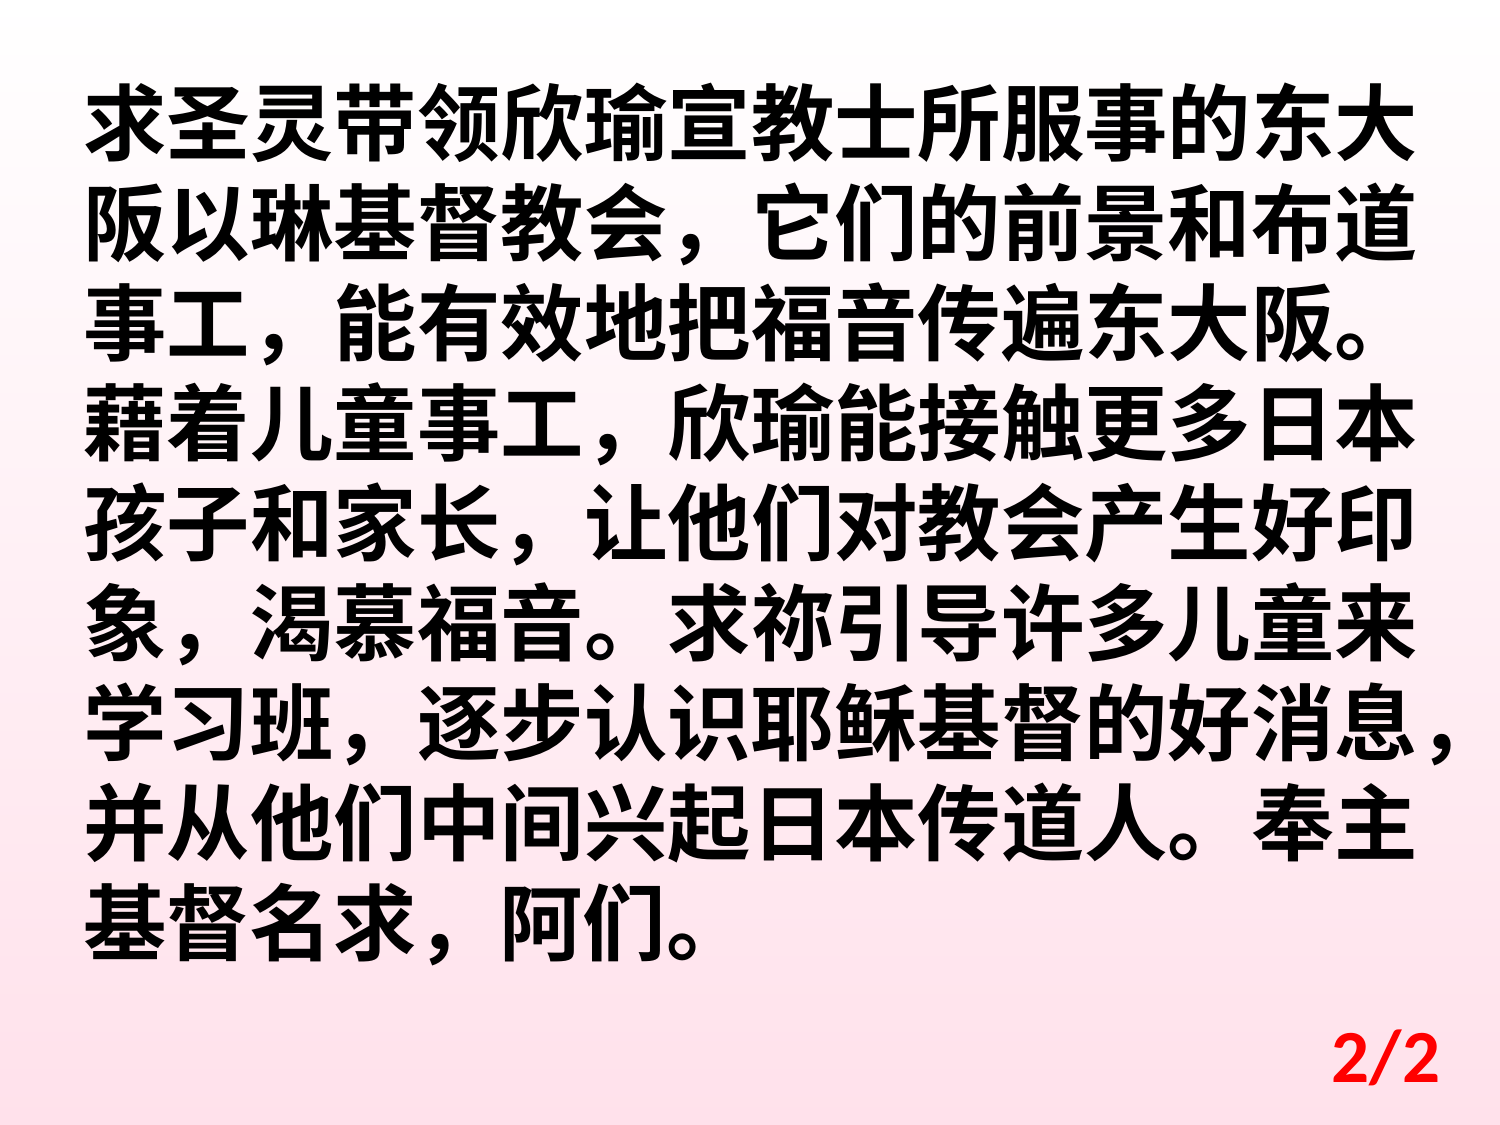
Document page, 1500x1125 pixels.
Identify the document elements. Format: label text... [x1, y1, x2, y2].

list 求圣灵带领欣瑜宣教士所服事的东大阪以琳基督教会，它们的前景和布道事工，能有效地把福音传遍东大阪。藉着儿童事工，欣瑜能接触更多日本孩子和家长，让他们对教会产生好印象，渴慕福音。求祢引导许多儿童来学习班，逐步认识耶稣基督的好消息，并从他们中间兴起日本传道人。奉主基督名求，阿们。 [68, 63, 1434, 1014]
text_box 2/2 [1317, 1000, 1473, 1105]
